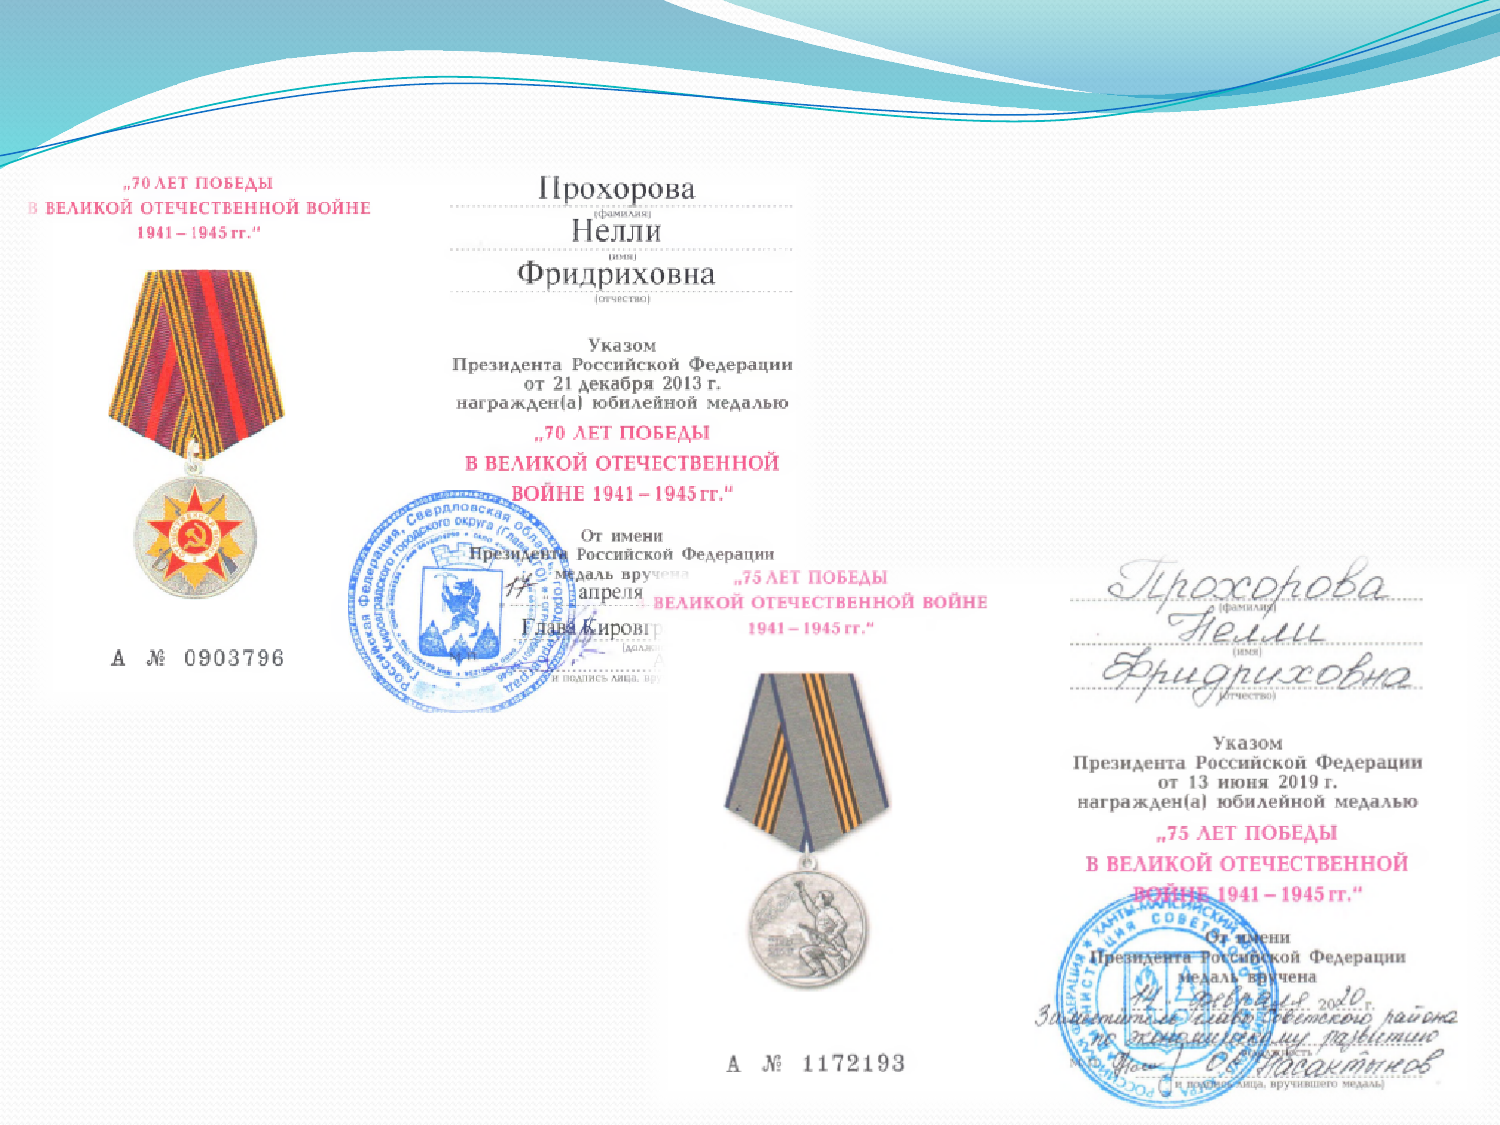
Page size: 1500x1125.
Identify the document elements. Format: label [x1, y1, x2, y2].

picture [17, 148, 1500, 1125]
